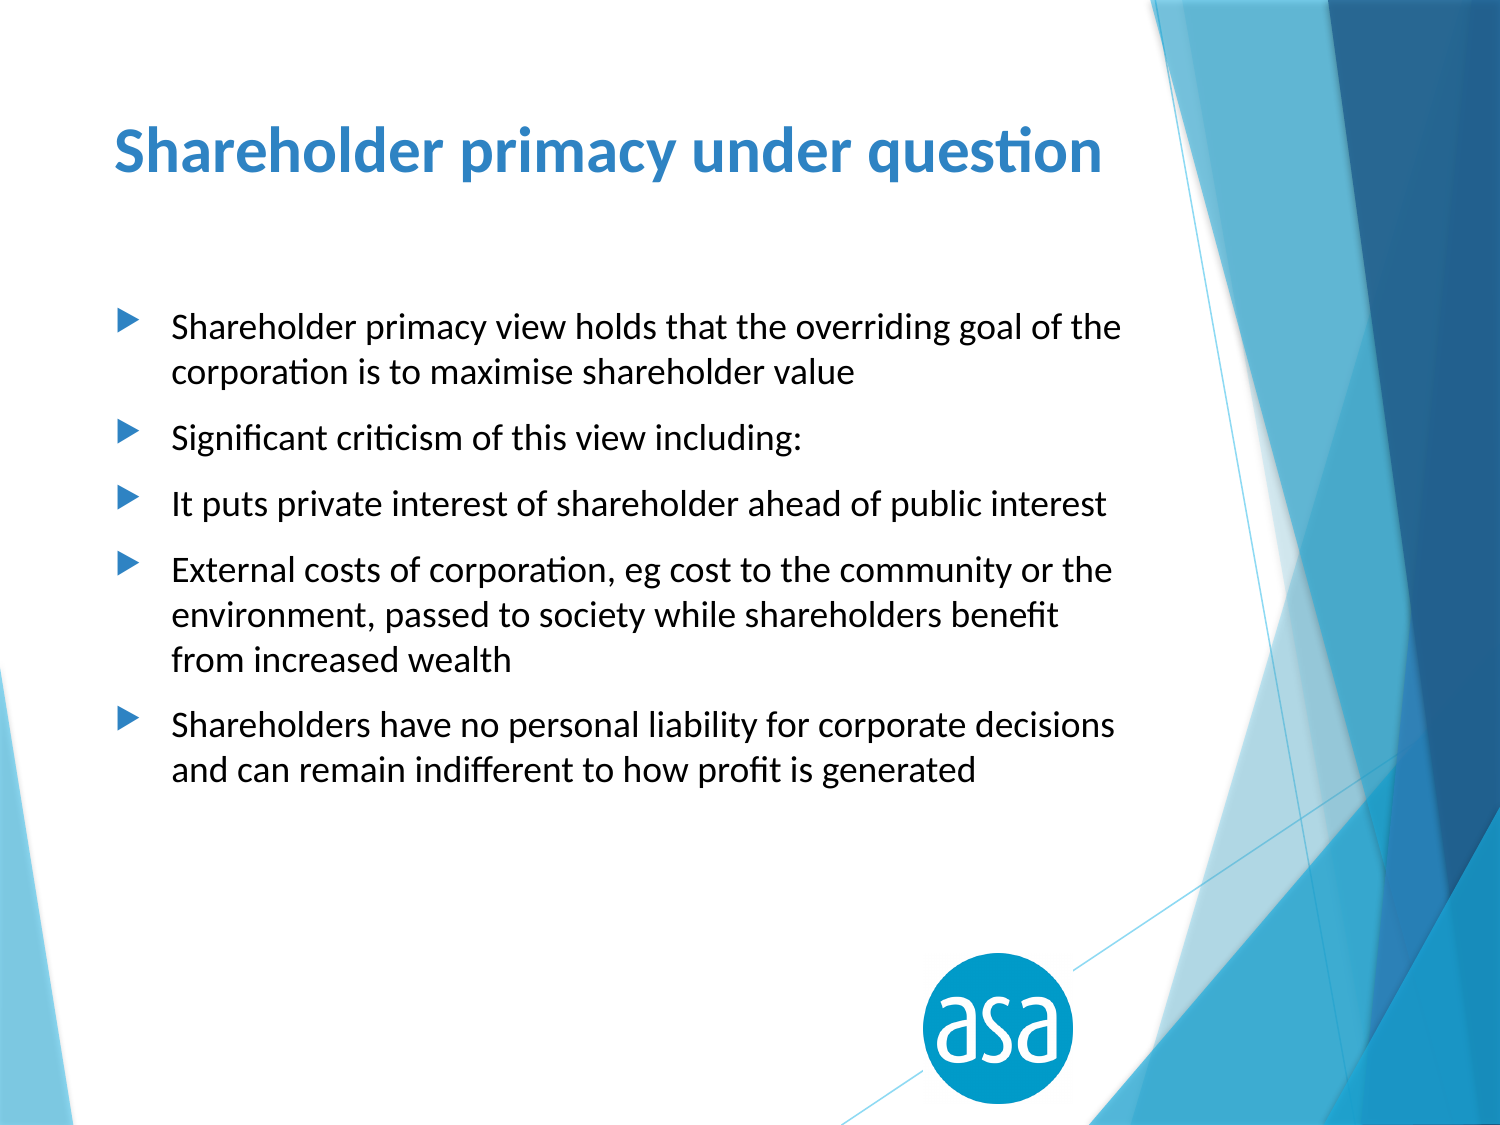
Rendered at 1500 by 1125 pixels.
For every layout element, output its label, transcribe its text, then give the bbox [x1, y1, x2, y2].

picture [1065, 992, 1073, 1013]
picture [923, 1041, 983, 1104]
picture [983, 997, 1011, 1063]
title Shareholder primacy under question [99, 99, 1142, 266]
picture [1013, 1044, 1073, 1104]
list Shareholder primacy view holds that the overriding goal of the corporation is to maximise shareholder value Significant criticism of this view including: It puts private interest of shareholder ahead of public interest External costs of corporation, eg cost to the community or the environment, passed to society while shareholders benefit from increased wealth Shareholders have no personal liability for corporate decisions and can remain indifferent to how profit is generated [99, 294, 1142, 992]
picture [1018, 997, 1056, 1062]
picture [938, 997, 975, 1062]
picture [923, 992, 931, 1016]
